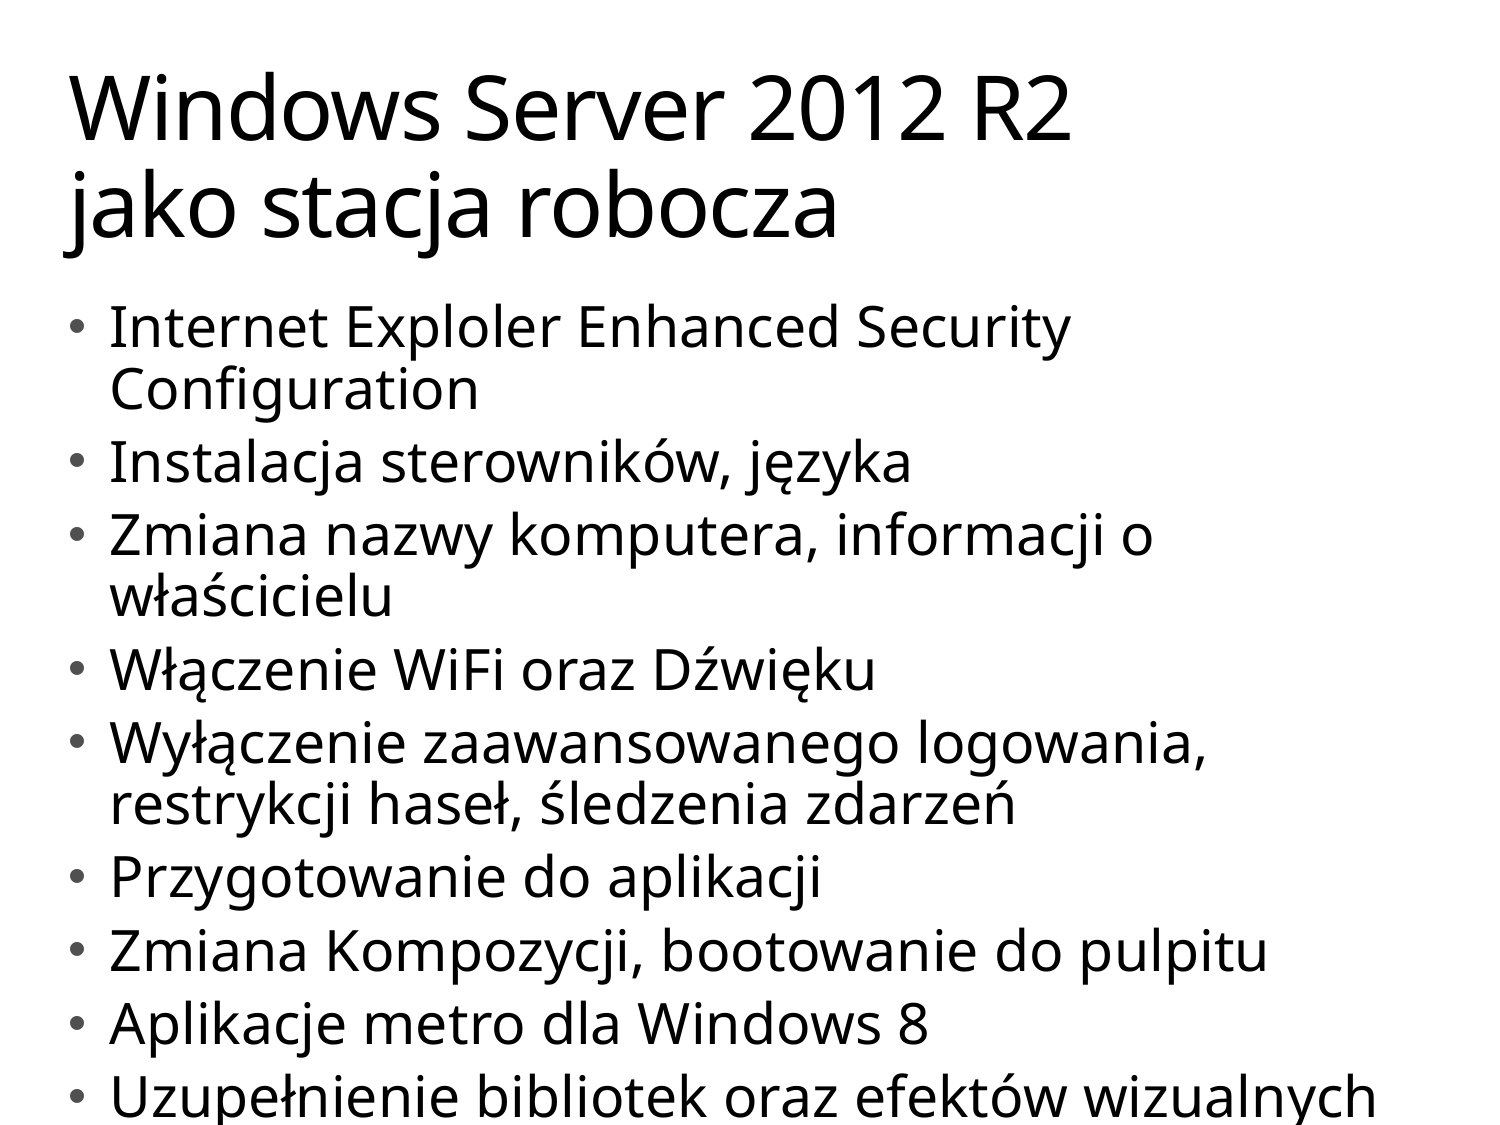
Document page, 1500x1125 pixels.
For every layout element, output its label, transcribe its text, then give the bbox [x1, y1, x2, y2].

list Internet Exploler Enhanced Security Configuration Instalacja sterowników, języka Zmiana nazwy komputera, informacji o właścicielu Włączenie WiFi oraz Dźwięku Wyłączenie zaawansowanego logowania, restrykcji haseł, śledzenia zdarzeń Przygotowanie do aplikacji Zmiana Kompozycji, bootowanie do pulpitu Aplikacje metro dla Windows 8 Uzupełnienie bibliotek oraz efektów wizualnych [44, 283, 1456, 1124]
title Windows Server 2012 R2 jako stacja robocza [44, 47, 1474, 196]
